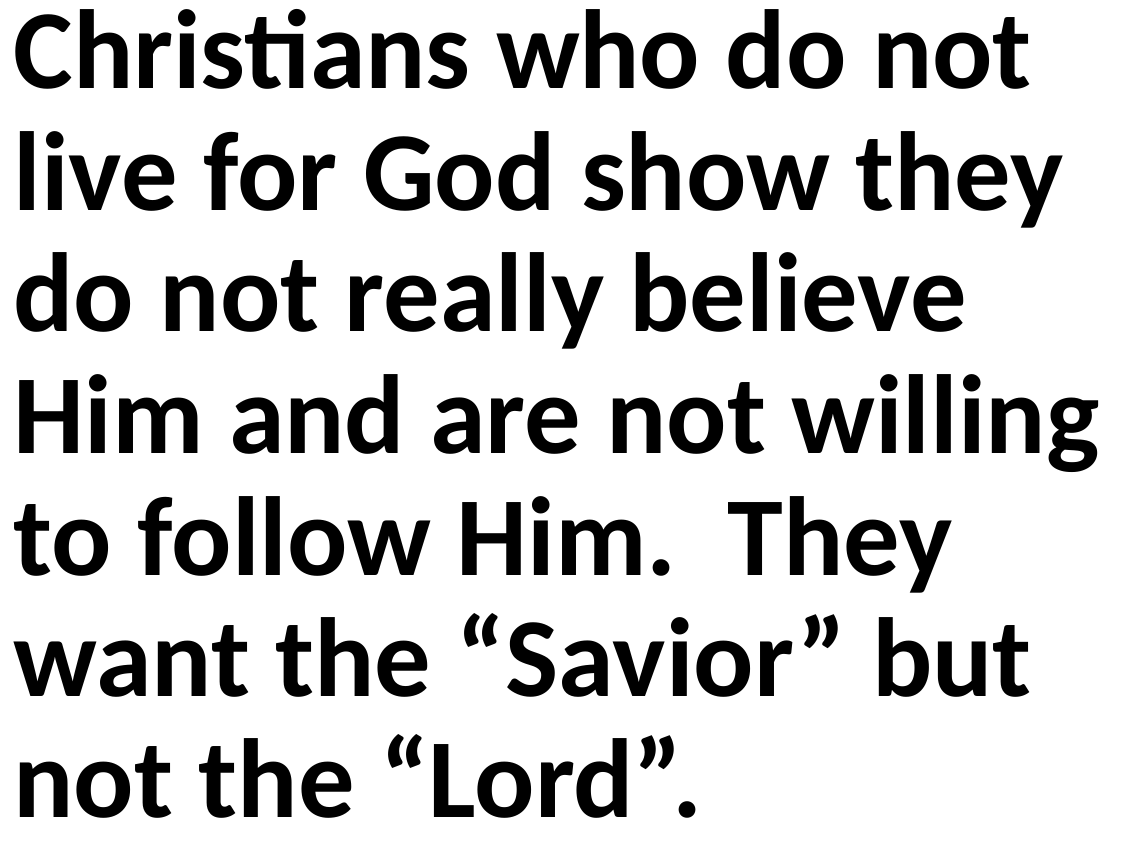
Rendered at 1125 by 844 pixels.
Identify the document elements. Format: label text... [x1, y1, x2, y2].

list Christians who do not live for God show they do not really believe Him and are not willing to follow Him. They want the “Savior” but not the “Lord”. [0, 0, 1125, 685]
